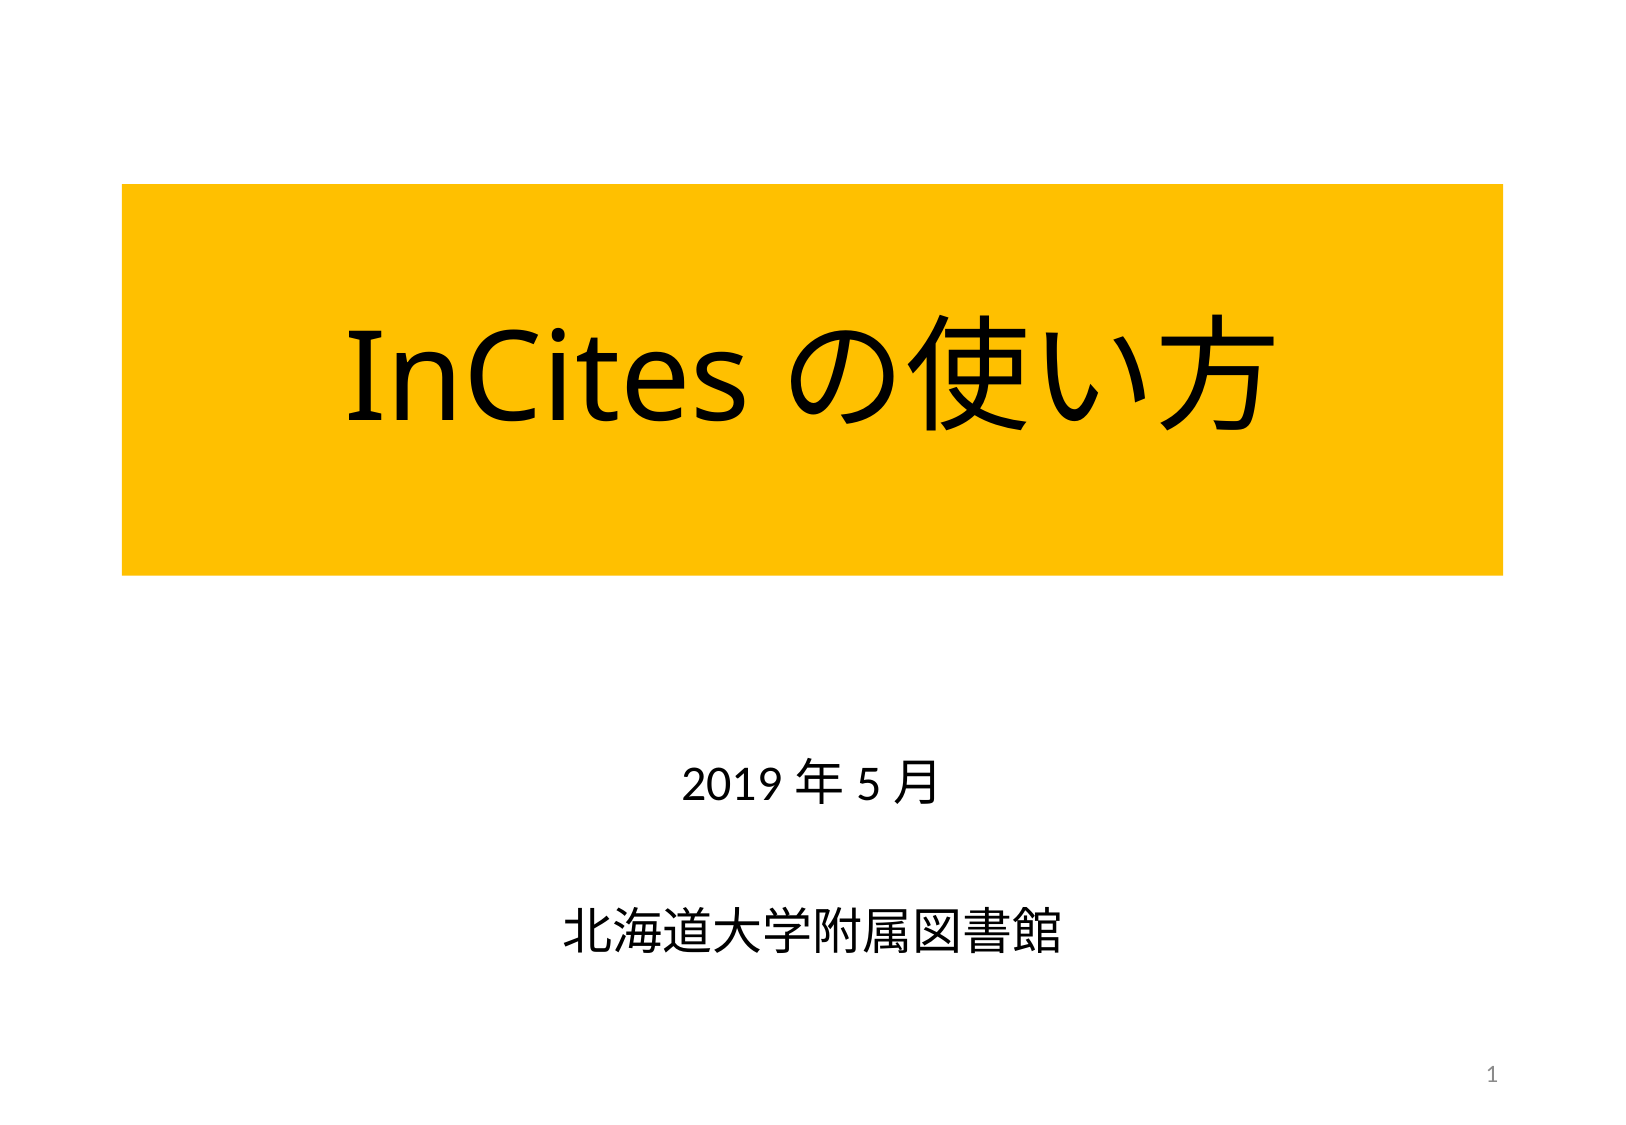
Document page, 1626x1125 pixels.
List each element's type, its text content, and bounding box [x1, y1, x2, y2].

title InCitesの使い方 [121, 184, 1504, 576]
slide_number 1 [1147, 1042, 1514, 1103]
subtitle 2019年5月 北海道大学附属図書館 [203, 696, 1422, 969]
